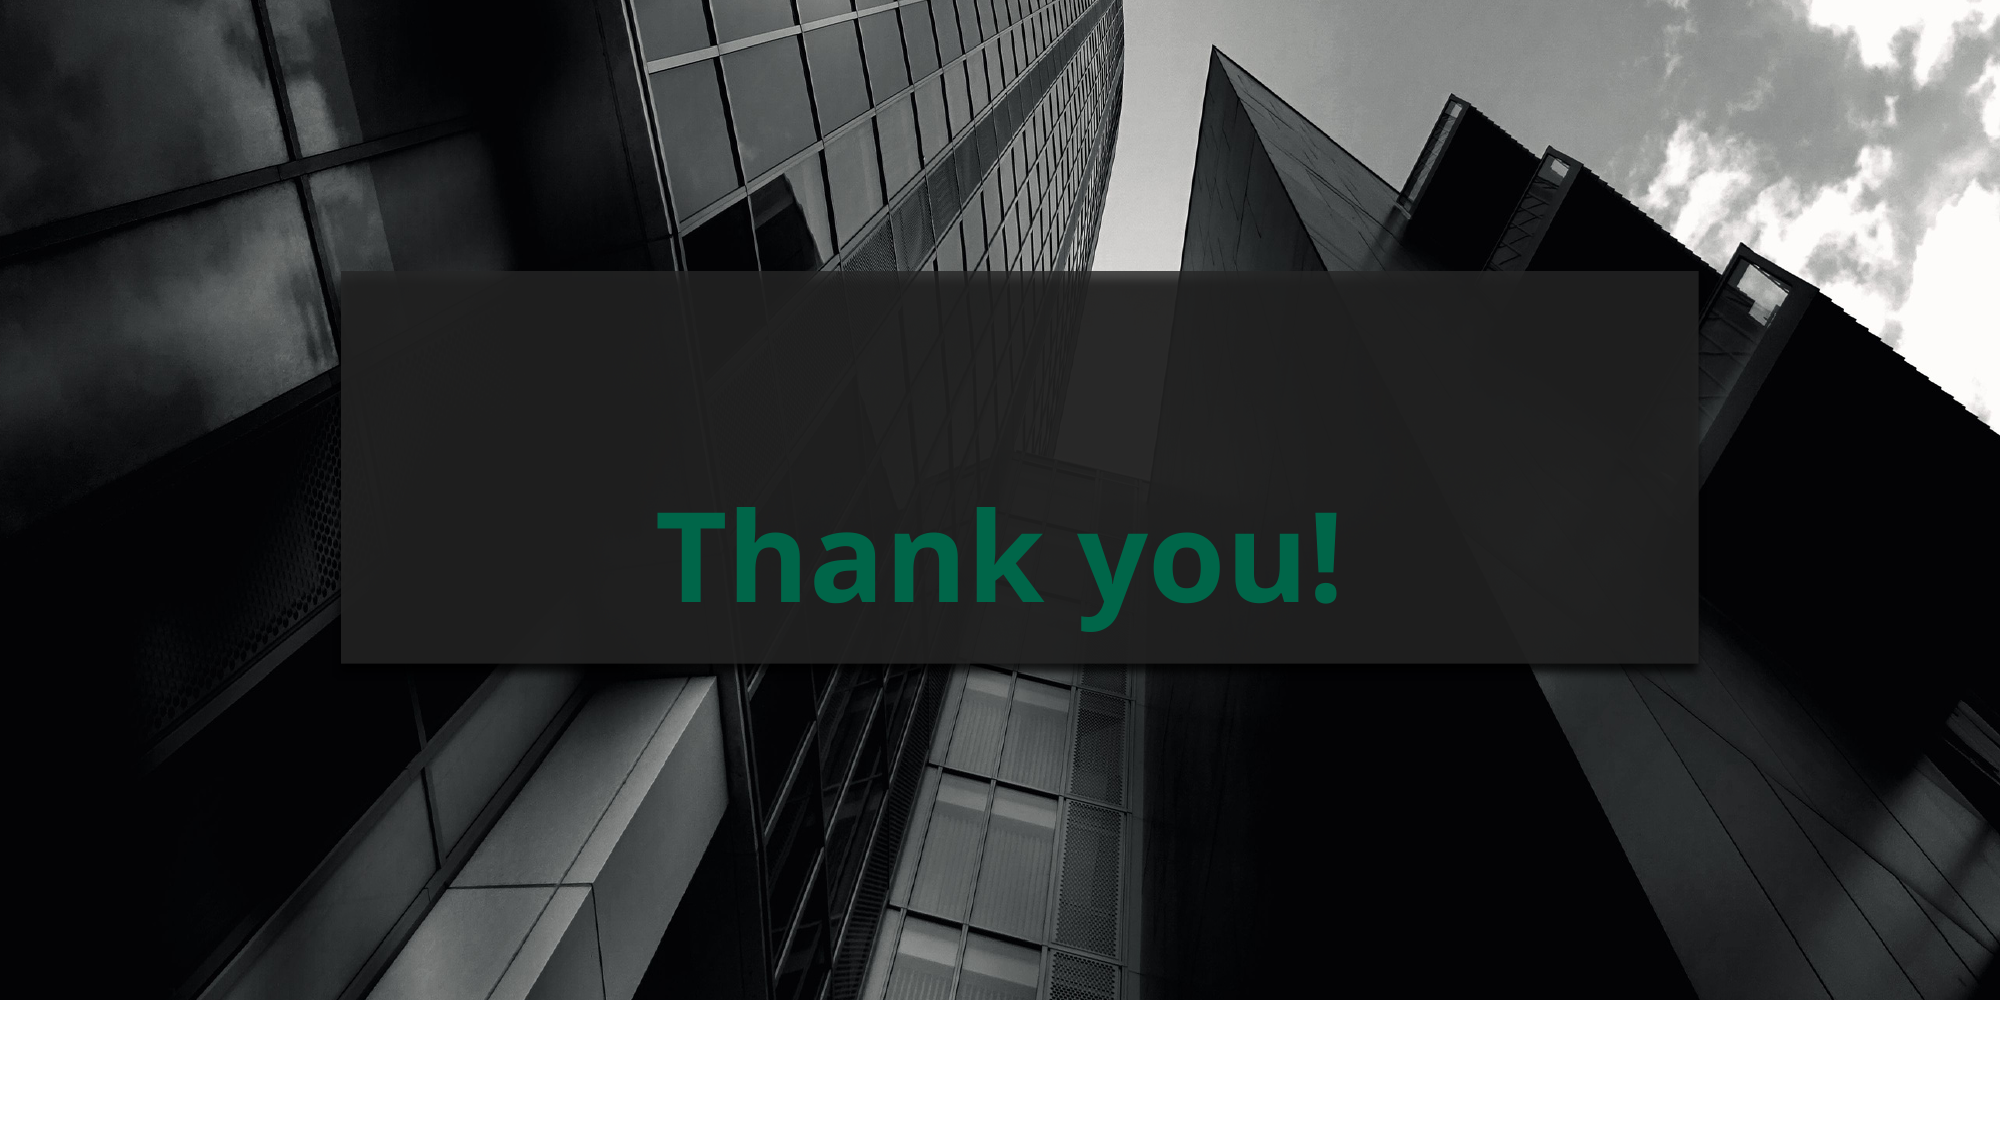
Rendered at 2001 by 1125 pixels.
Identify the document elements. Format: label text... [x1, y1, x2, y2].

title Thank you! [381, 388, 1652, 737]
picture [0, 0, 2000, 1000]
